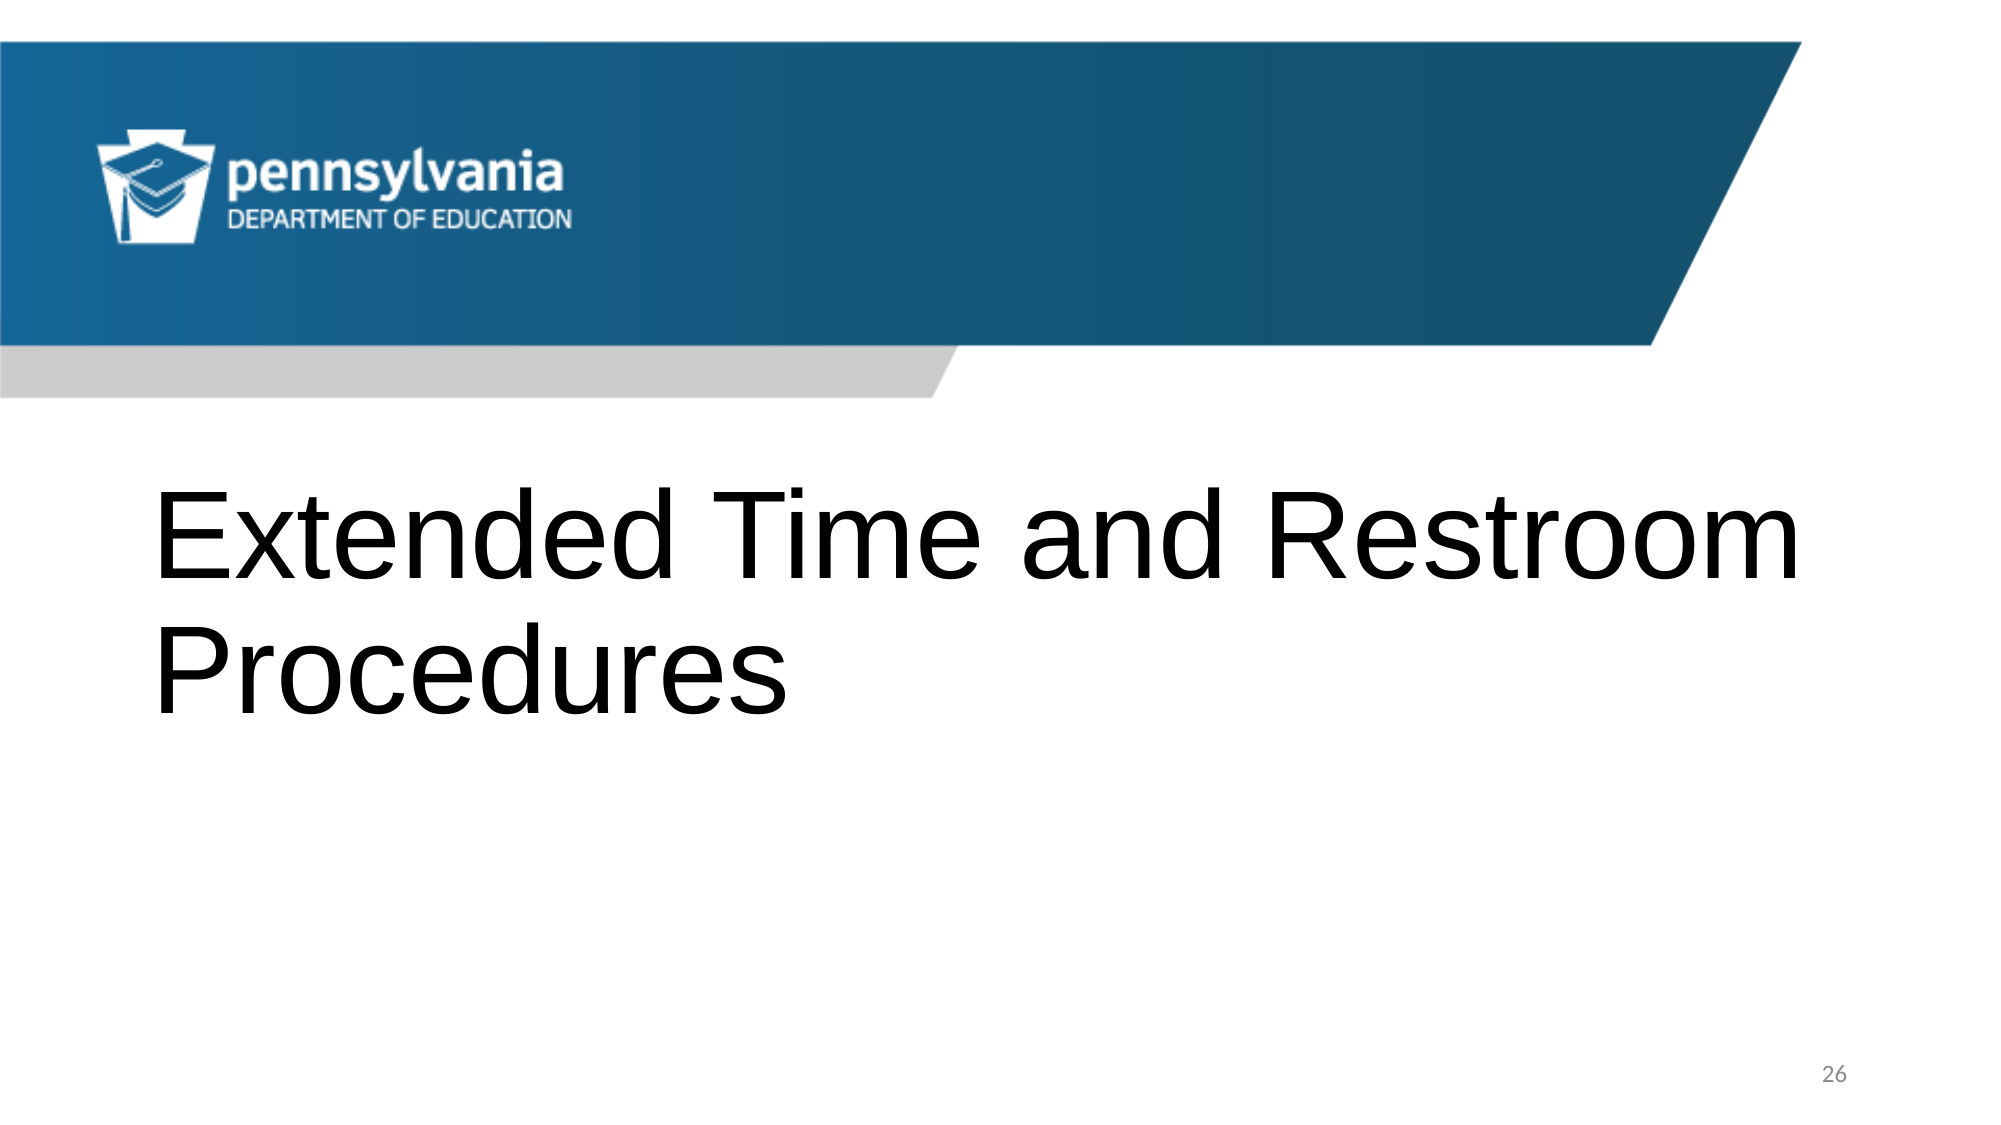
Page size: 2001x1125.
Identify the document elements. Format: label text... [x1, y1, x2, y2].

title Extended Time and Restroom Procedures [136, 280, 1862, 749]
slide_number 26 [1412, 1042, 1863, 1103]
picture [0, 24, 2000, 416]
